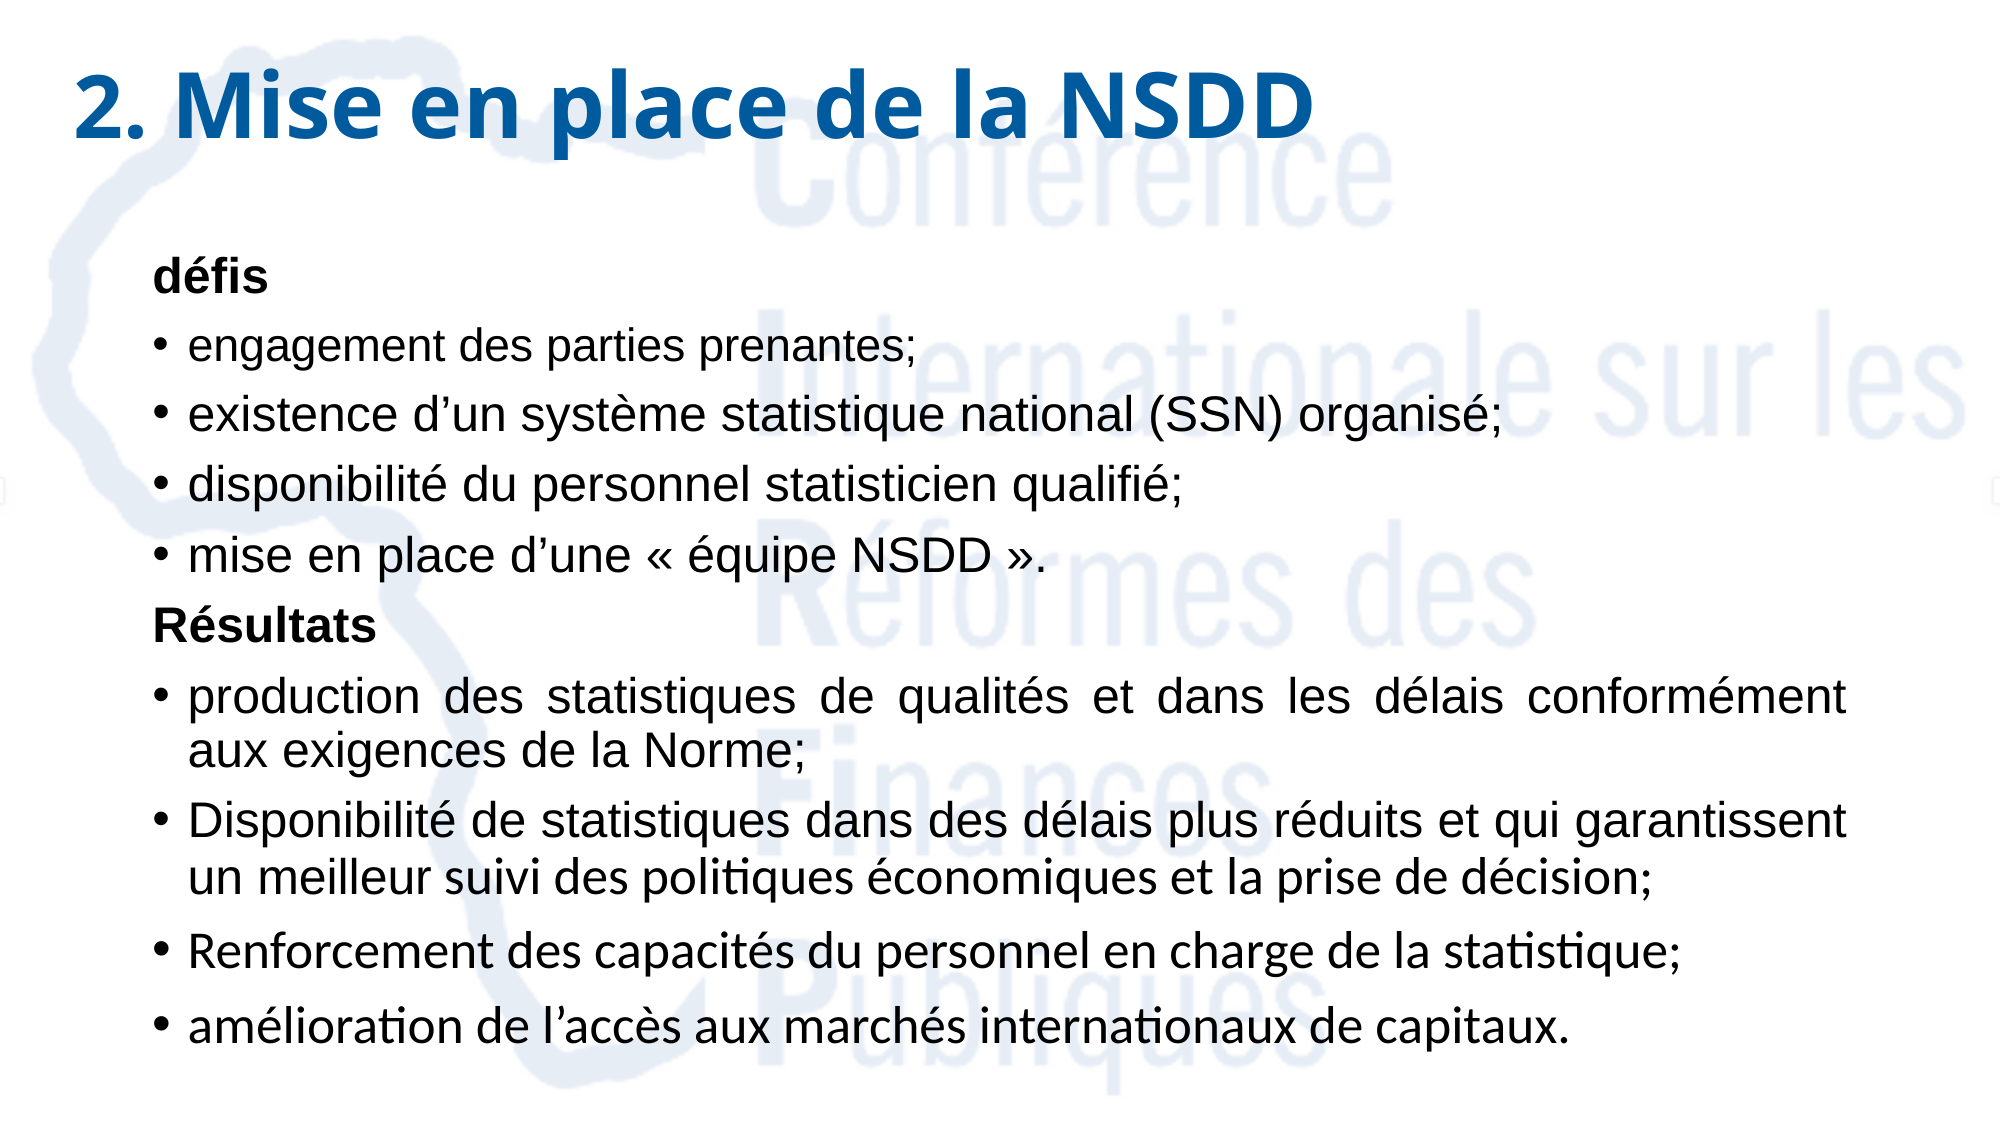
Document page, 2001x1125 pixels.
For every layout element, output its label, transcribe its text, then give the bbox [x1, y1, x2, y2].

title 2. Mise en place de la NSDD [58, 0, 1919, 218]
list défis engagement des parties prenantes; existence d’un système statistique national (SSN) organisé; disponibilité du personnel statisticien qualifié; mise en place d’une « équipe NSDD ». Résultats production des statistiques de qualités et dans les délais conformément aux exigences de la Norme; Disponibilité de statistiques dans des délais plus réduits et qui garantissent un meilleur suivi des politiques économiques et la prise de décision; Renforcement des capacités du personnel en charge de la statistique; amélioration de l’accès aux marchés internationaux de capitaux. [137, 242, 1863, 1114]
